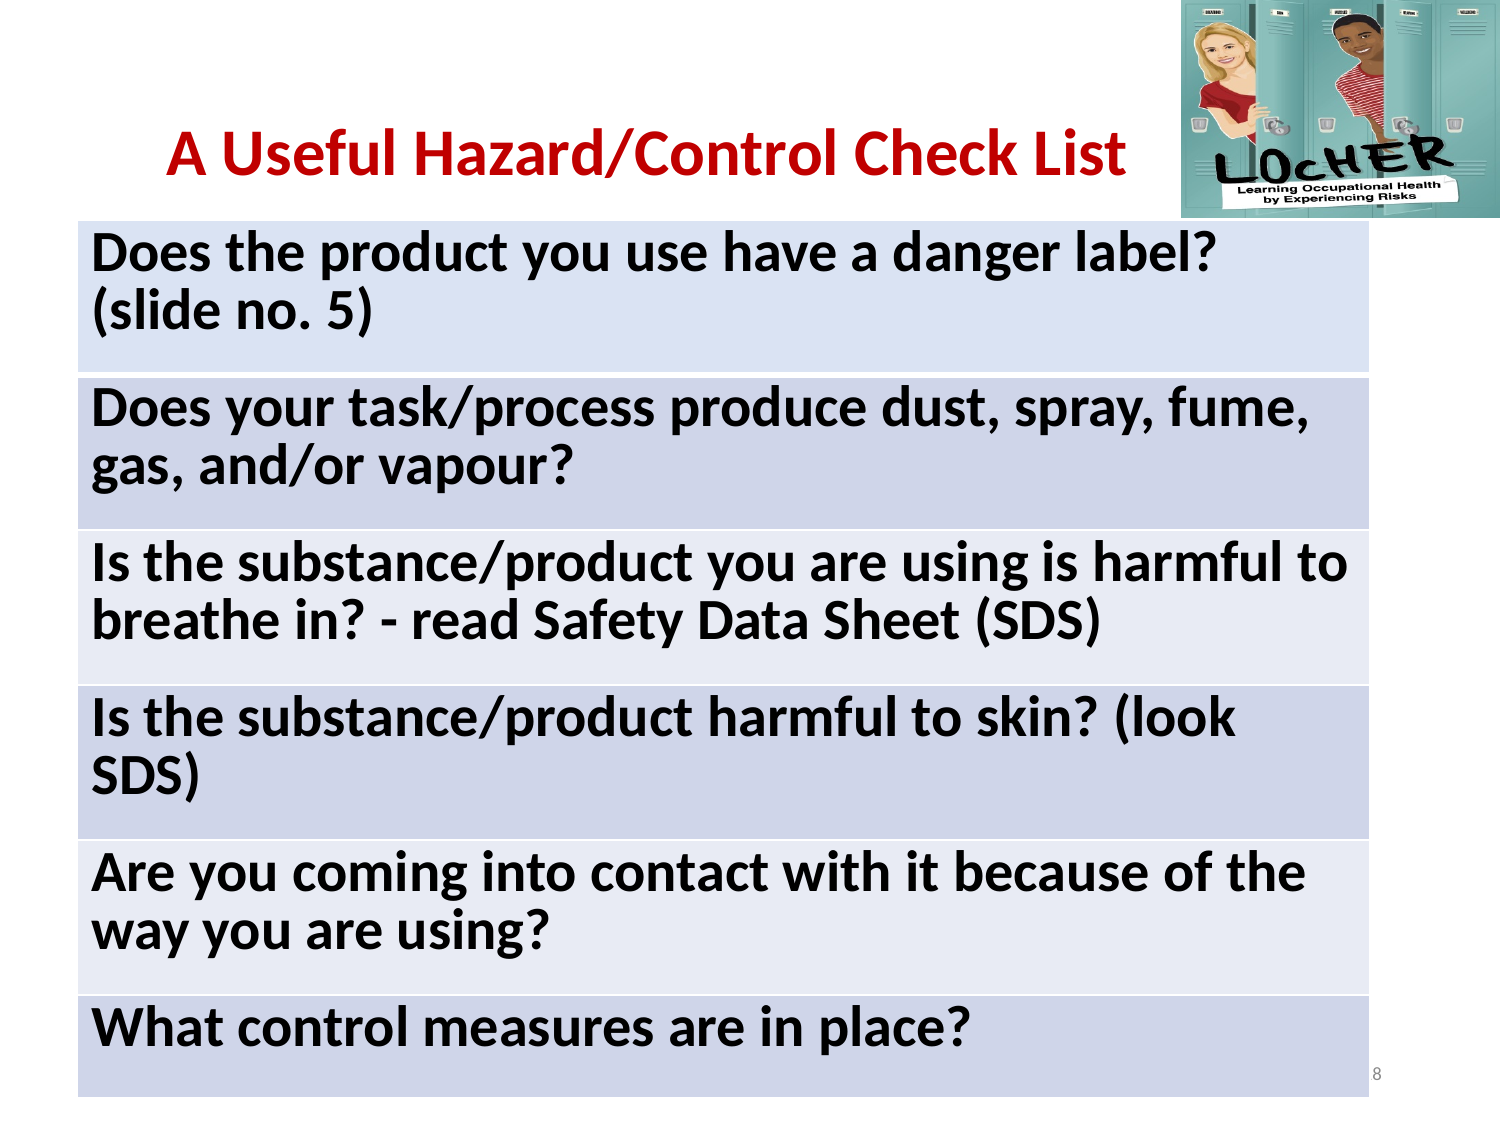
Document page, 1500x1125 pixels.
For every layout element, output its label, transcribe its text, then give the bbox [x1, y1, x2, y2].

picture [1181, 0, 1500, 218]
table_cell Are you coming into contact with it because of the way you are using? [78, 841, 1369, 994]
table_header Does the product you use have a danger label? (slide no. 5) [78, 221, 1369, 372]
text_box A Useful Hazard/Control Check List [151, 101, 1144, 197]
slide_number 18 [1059, 1042, 1397, 1103]
table_cell Is the substance/product harmful to skin? (look SDS) [78, 686, 1369, 839]
table_cell Is the substance/product you are using is harmful to breathe in? - read Safety Data Sheet (SDS) [78, 531, 1369, 684]
table_cell What control measures are in place? [78, 996, 1369, 1097]
table_cell Does your task/process produce dust, spray, fume, gas, and/or vapour? [78, 378, 1369, 529]
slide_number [103, 1042, 441, 1103]
